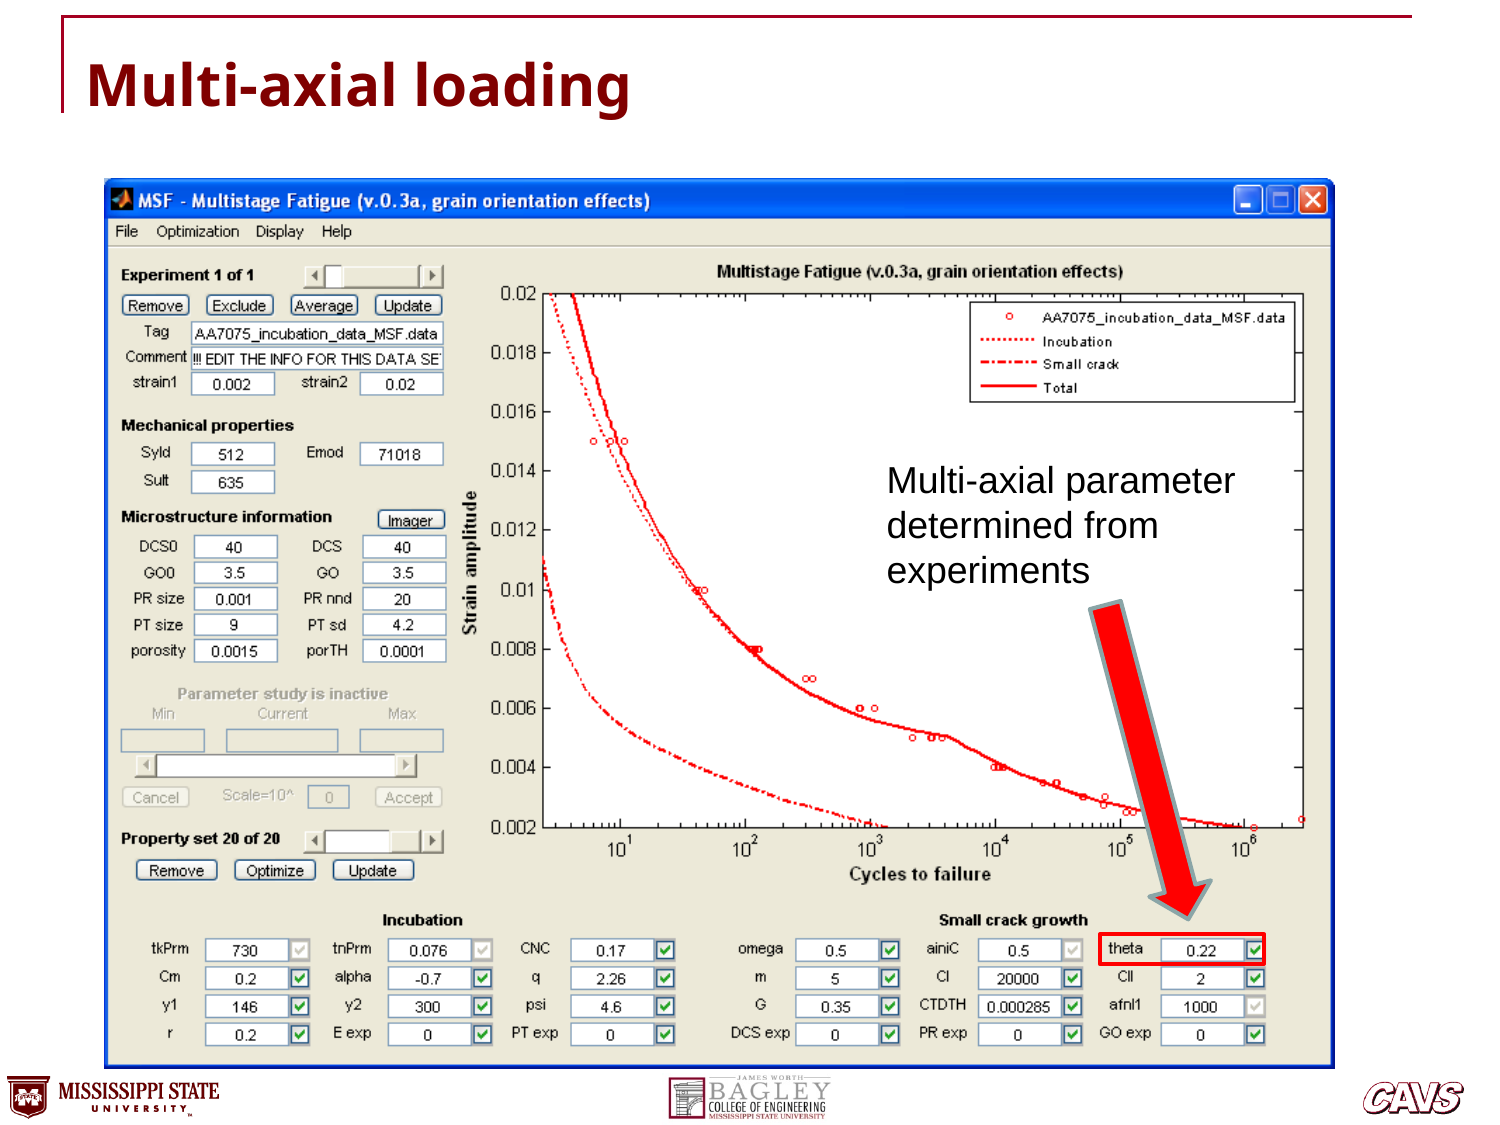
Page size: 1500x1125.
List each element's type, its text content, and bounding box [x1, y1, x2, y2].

picture [1354, 1076, 1475, 1125]
picture [662, 1073, 838, 1125]
picture [0, 178, 1335, 1125]
title Multi-axial loading [70, 28, 1422, 138]
